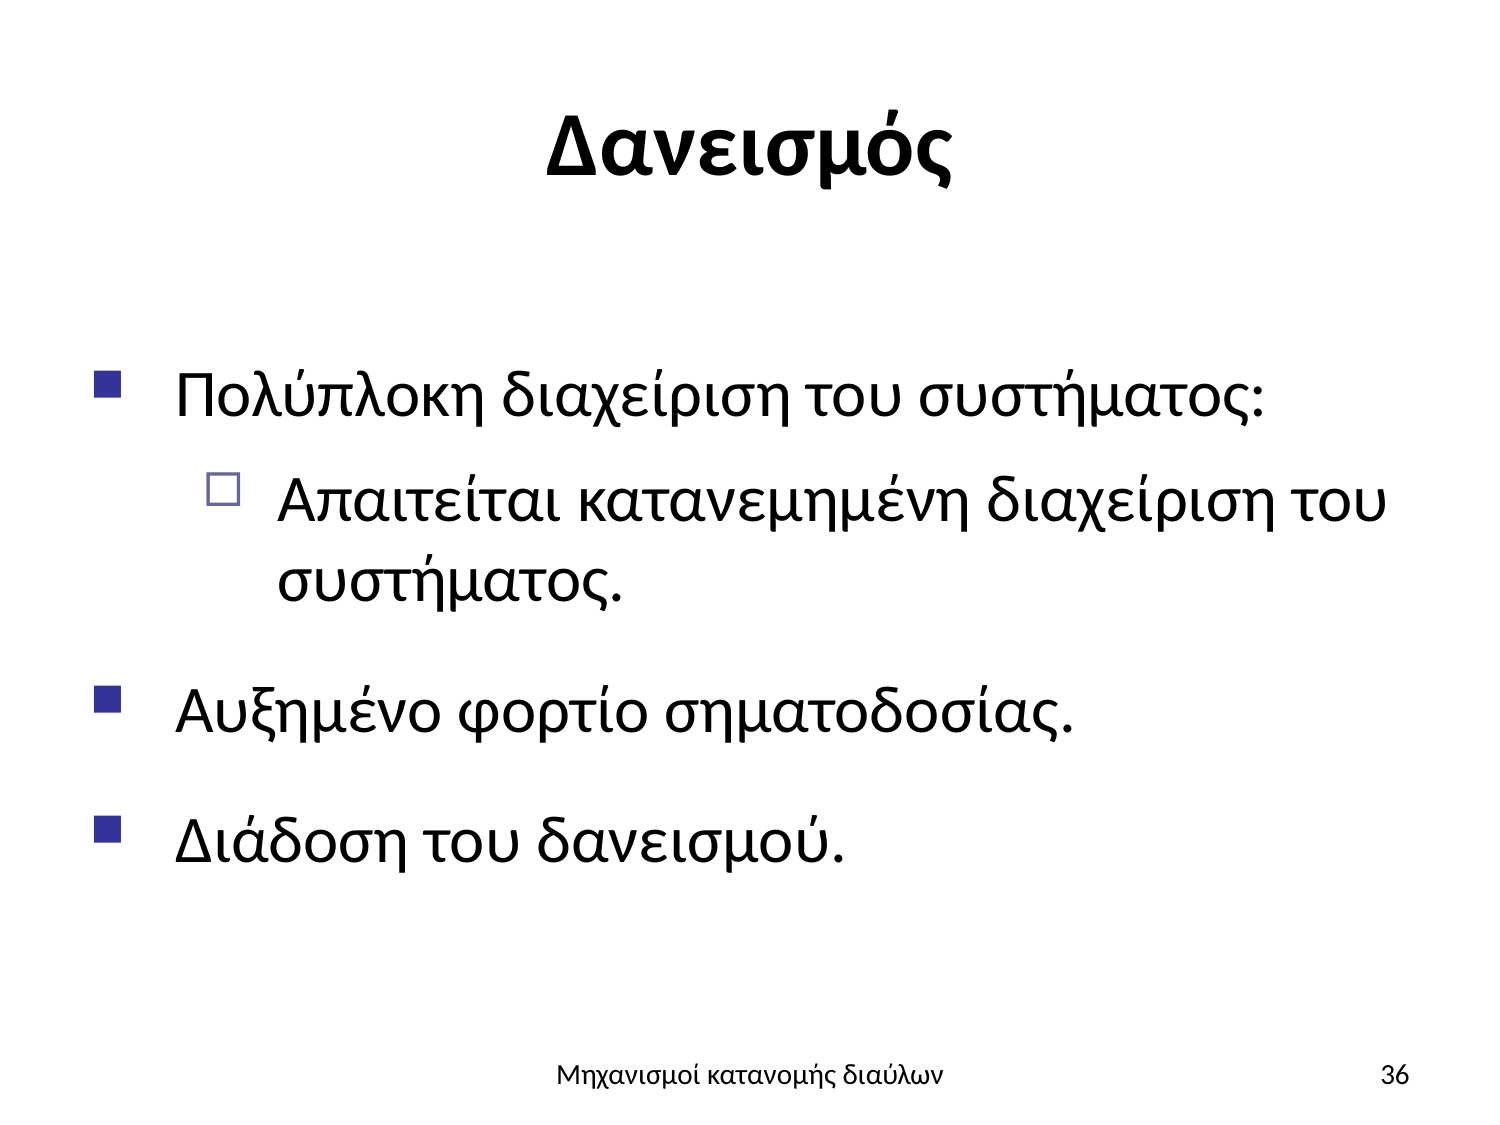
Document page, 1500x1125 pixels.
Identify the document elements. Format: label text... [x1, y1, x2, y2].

footer Μηχανισμοί κατανομής διαύλων [512, 1042, 988, 1103]
title Δανεισμός [75, 45, 1425, 233]
slide_number 36 [1074, 1042, 1425, 1103]
list Πολύπλοκη διαχείριση του συστήματος: Απαιτείται κατανεμημένη διαχείριση του συστήματος. Αυξημένο φορτίο σηματοδοσίας. Διάδοση του δανεισμού. [75, 262, 1425, 1005]
